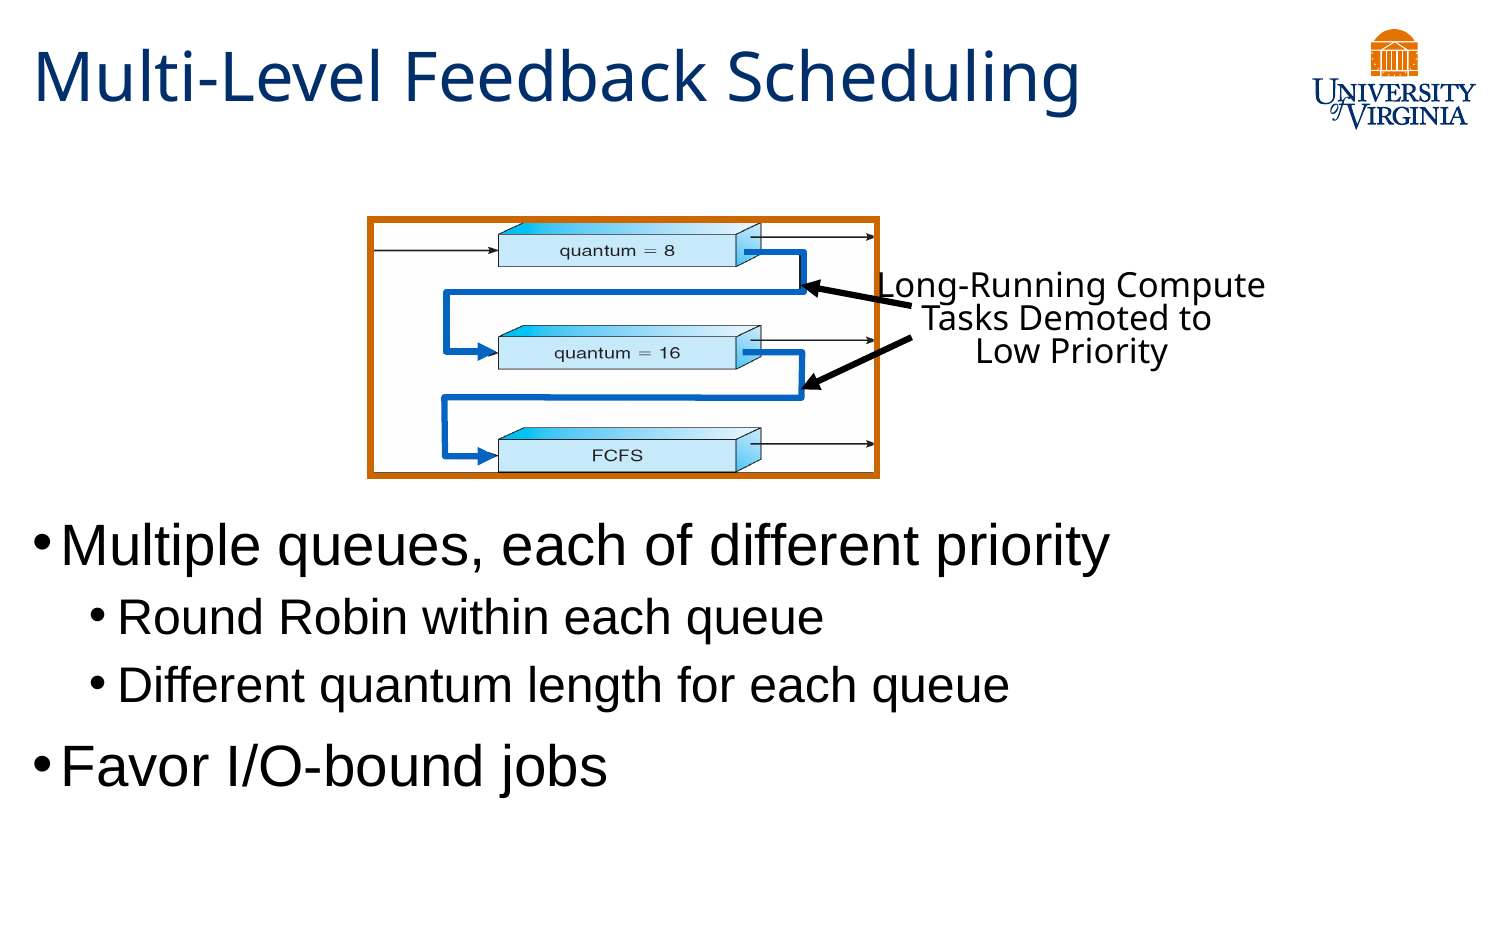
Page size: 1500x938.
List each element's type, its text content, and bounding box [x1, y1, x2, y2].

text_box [373, 222, 874, 473]
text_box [800, 264, 1254, 390]
title Multi-Level Feedback Scheduling [17, 14, 1297, 145]
list Multiple queues, each of different priority Round Robin within each queue Different quantum length for each queue Favor I/O-bound jobs [17, 157, 1483, 845]
